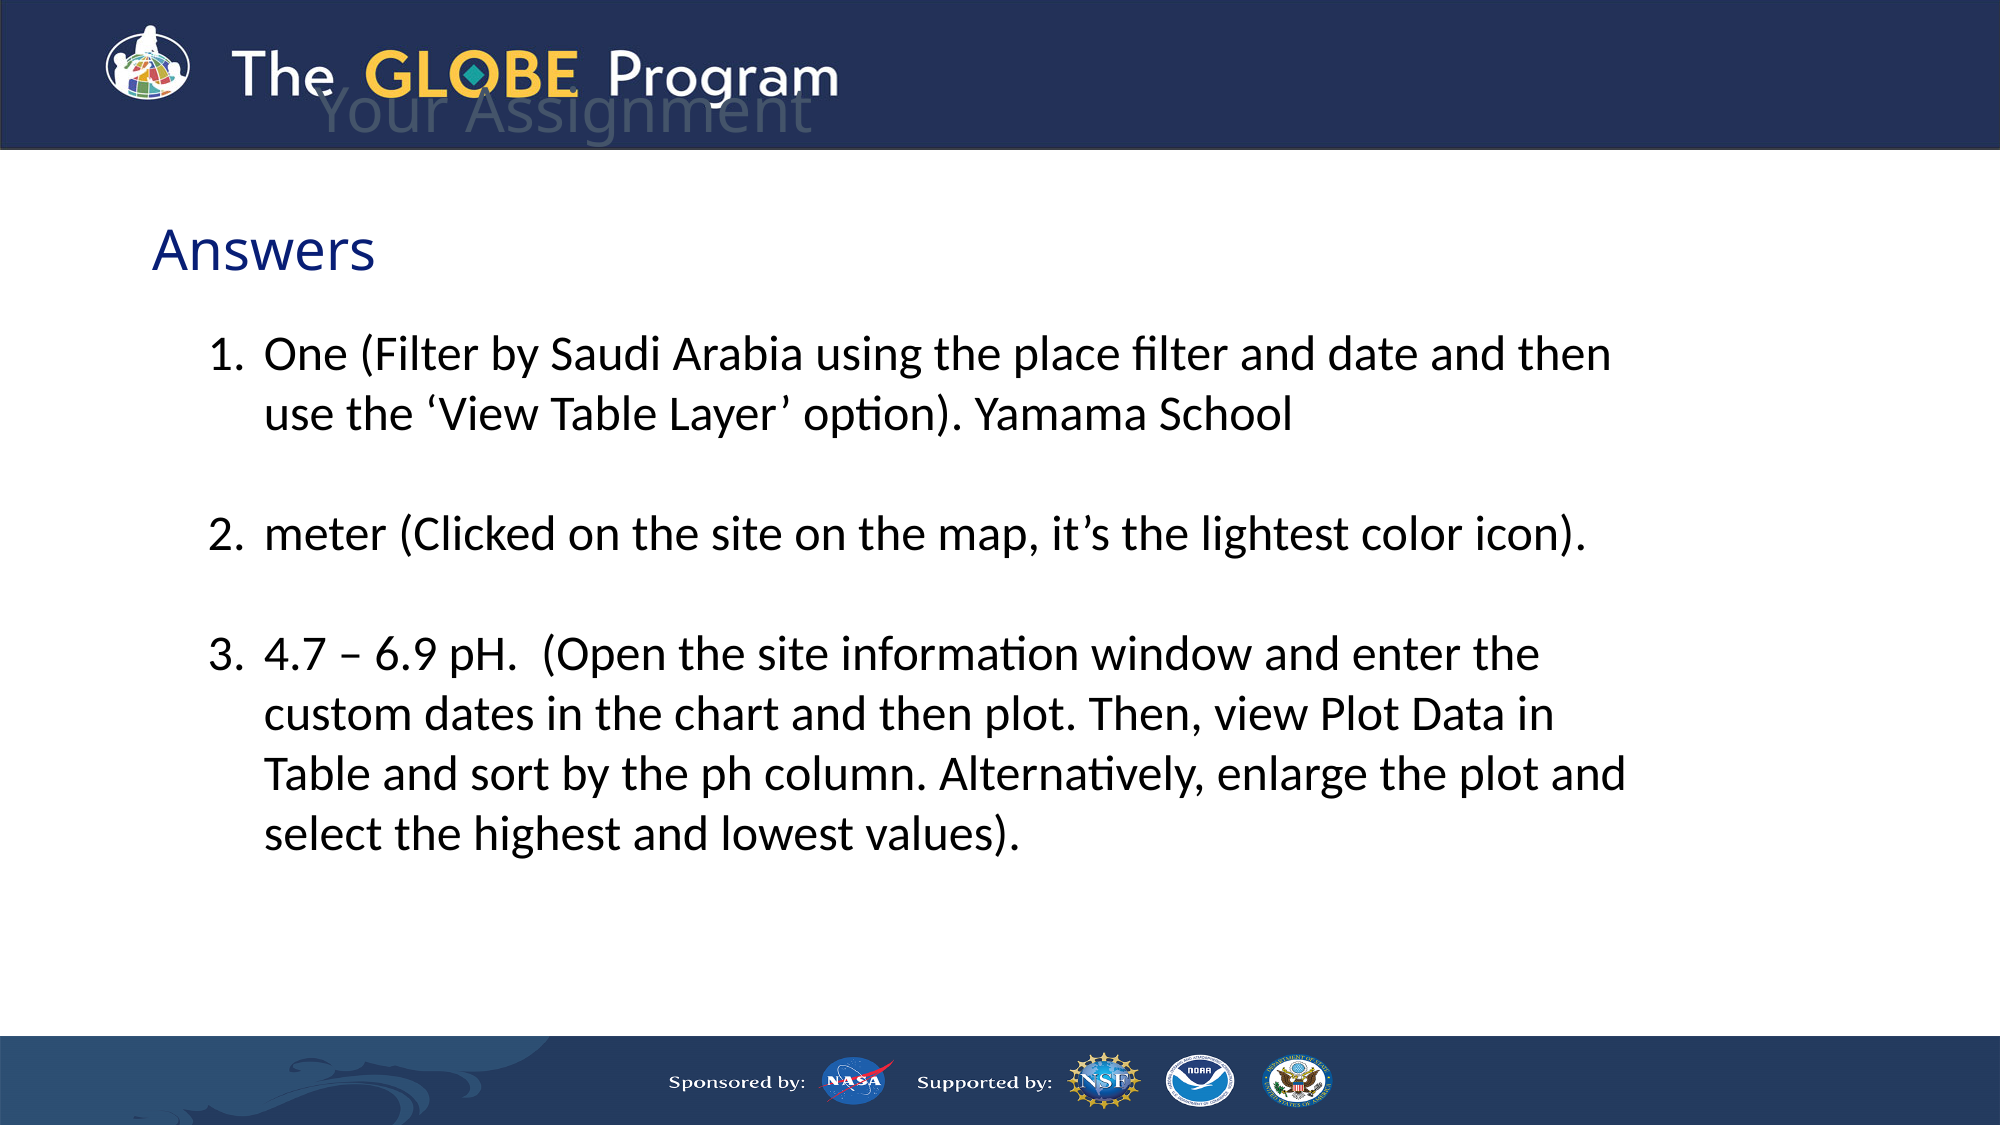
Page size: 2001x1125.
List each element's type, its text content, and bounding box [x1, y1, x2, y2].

picture [0, 1036, 2000, 1125]
picture [0, 0, 2000, 150]
text_box One (Filter by Saudi Arabia using the place filter and date and then use the ‘View Table Layer’ option). Yamama School meter (Clicked on the site on the map, it’s the lightest color icon). 4.7 – 6.9 pH. (Open the site information window and enter the custom dates in the chart and then plot. Then, view Plot Data in Table and sort by the ph column. Alternatively, enlarge the plot and select the highest and lowest values). [192, 291, 1662, 962]
title Answers [137, 136, 1863, 291]
text_box Your Assignment [300, 62, 1700, 136]
